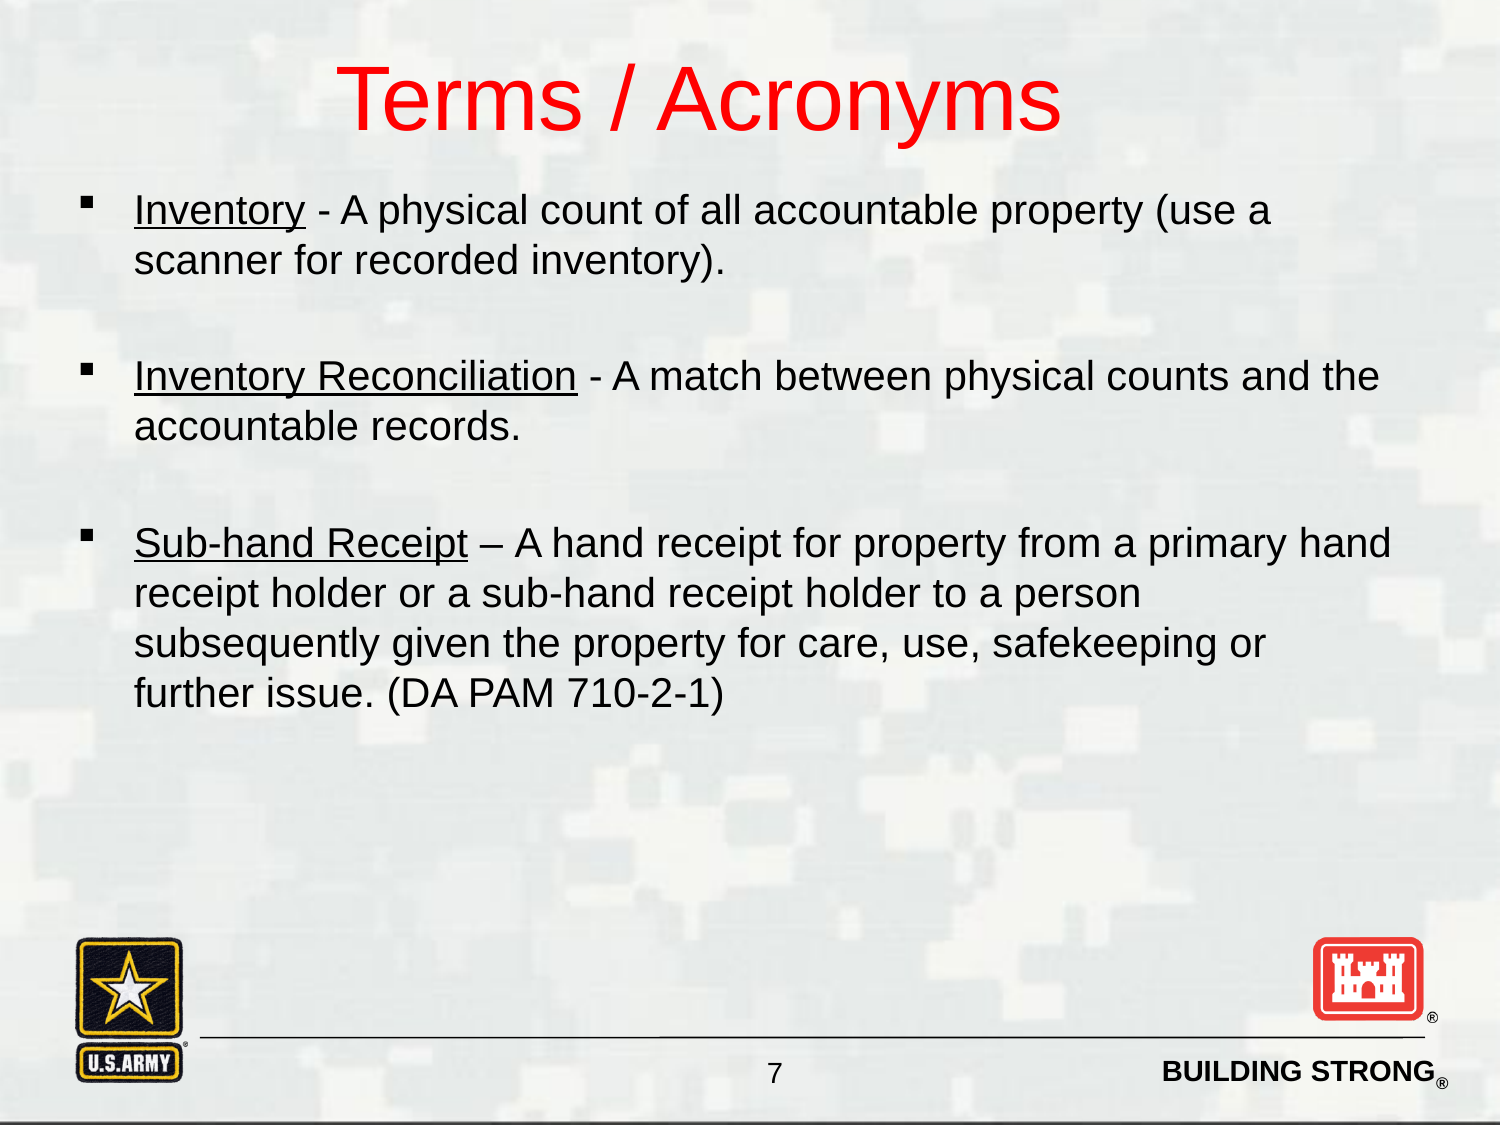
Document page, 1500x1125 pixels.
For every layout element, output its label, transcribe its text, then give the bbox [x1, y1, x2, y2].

title Terms / Acronyms [0, 37, 1401, 151]
list Inventory - A physical count of all accountable property (use a scanner for recorded inventory). Inventory Reconciliation - A match between physical counts and the accountable records. Sub-hand Receipt – A hand receipt for property from a primary hand receipt holder or a sub-hand receipt holder to a person subsequently given the property for care, use, safekeeping or further issue. (DA PAM 710-2-1) [62, 174, 1413, 918]
slide_number 7 [599, 1046, 951, 1125]
picture [0, 0, 1500, 1125]
